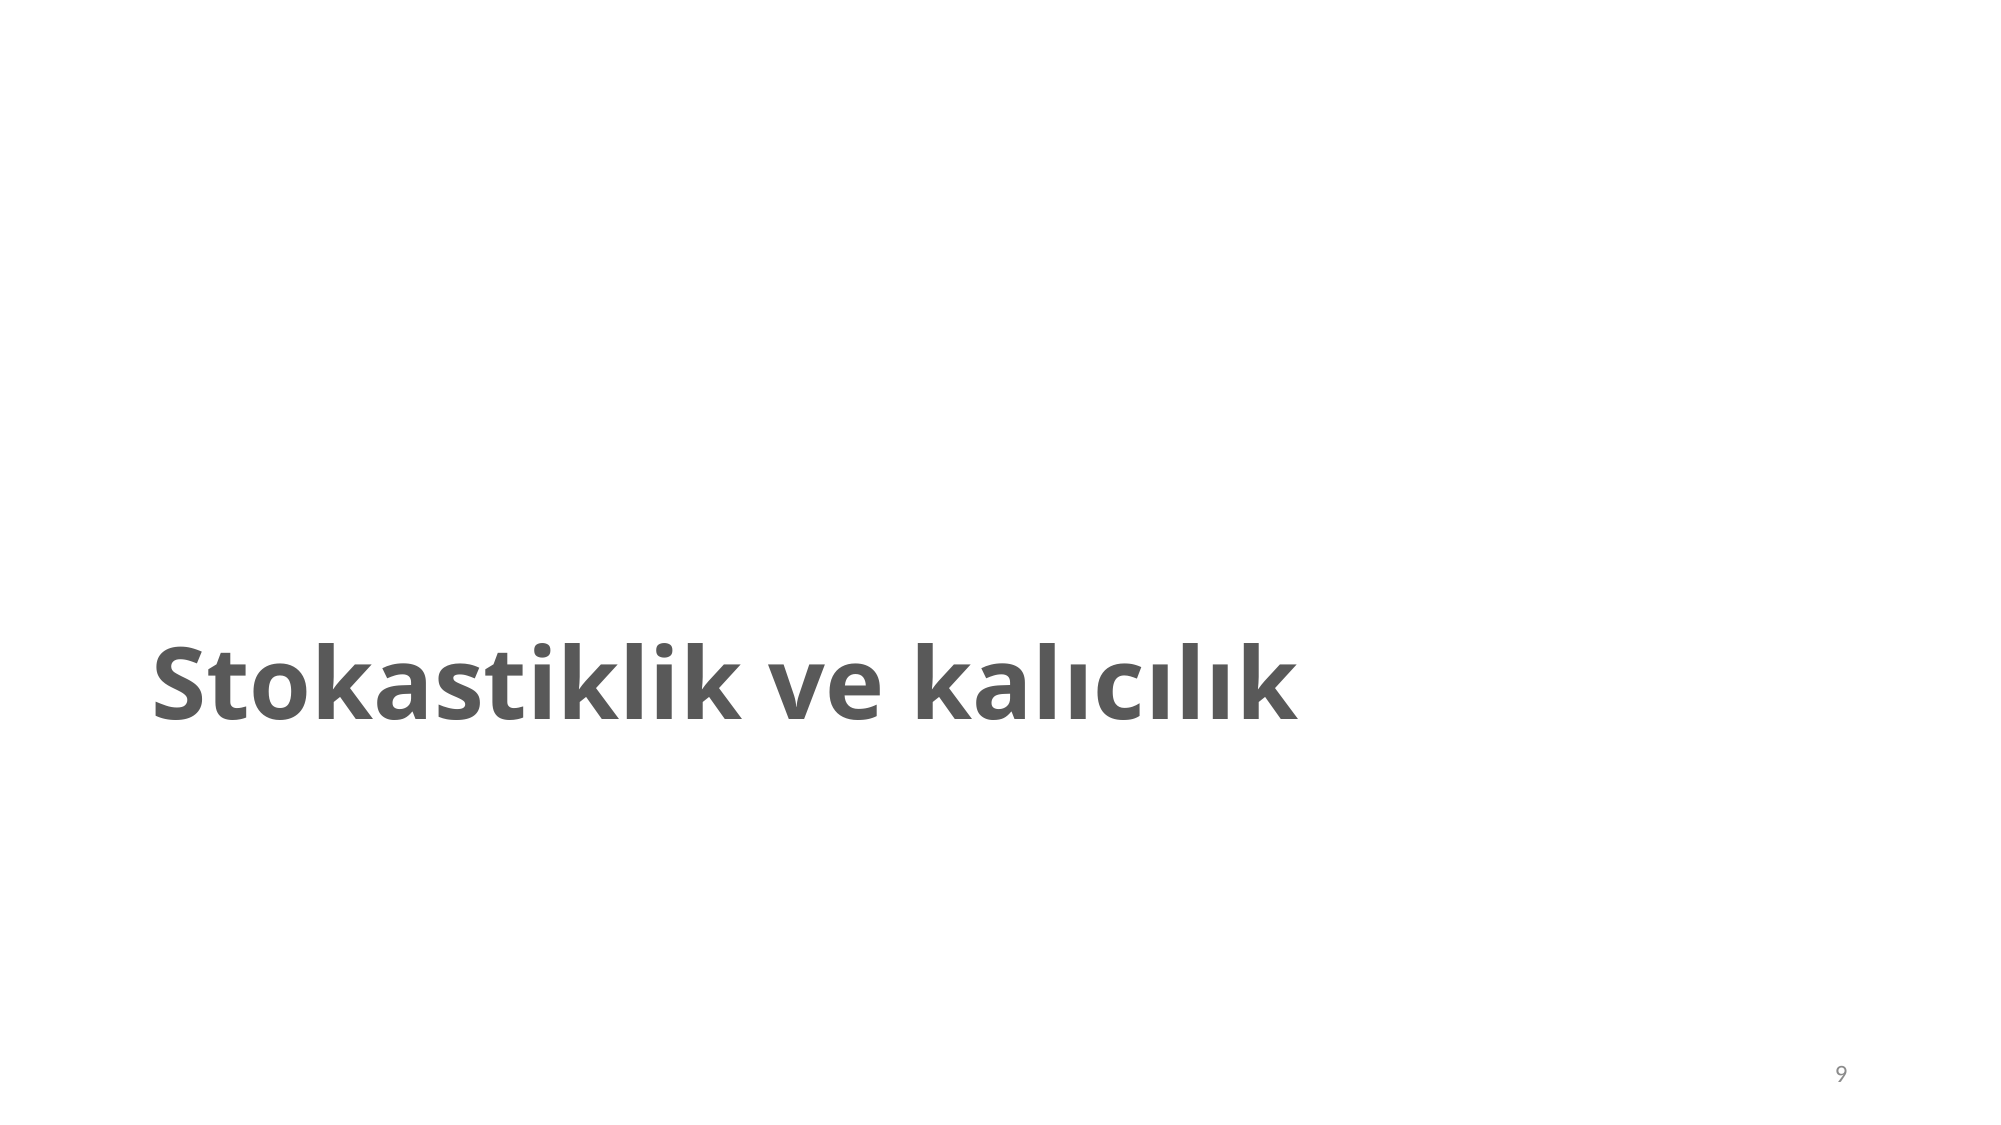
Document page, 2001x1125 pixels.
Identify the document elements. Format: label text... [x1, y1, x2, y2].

slide_number 9 [1412, 1042, 1863, 1103]
title Stokastiklik ve kalıcılık [136, 280, 1862, 749]
